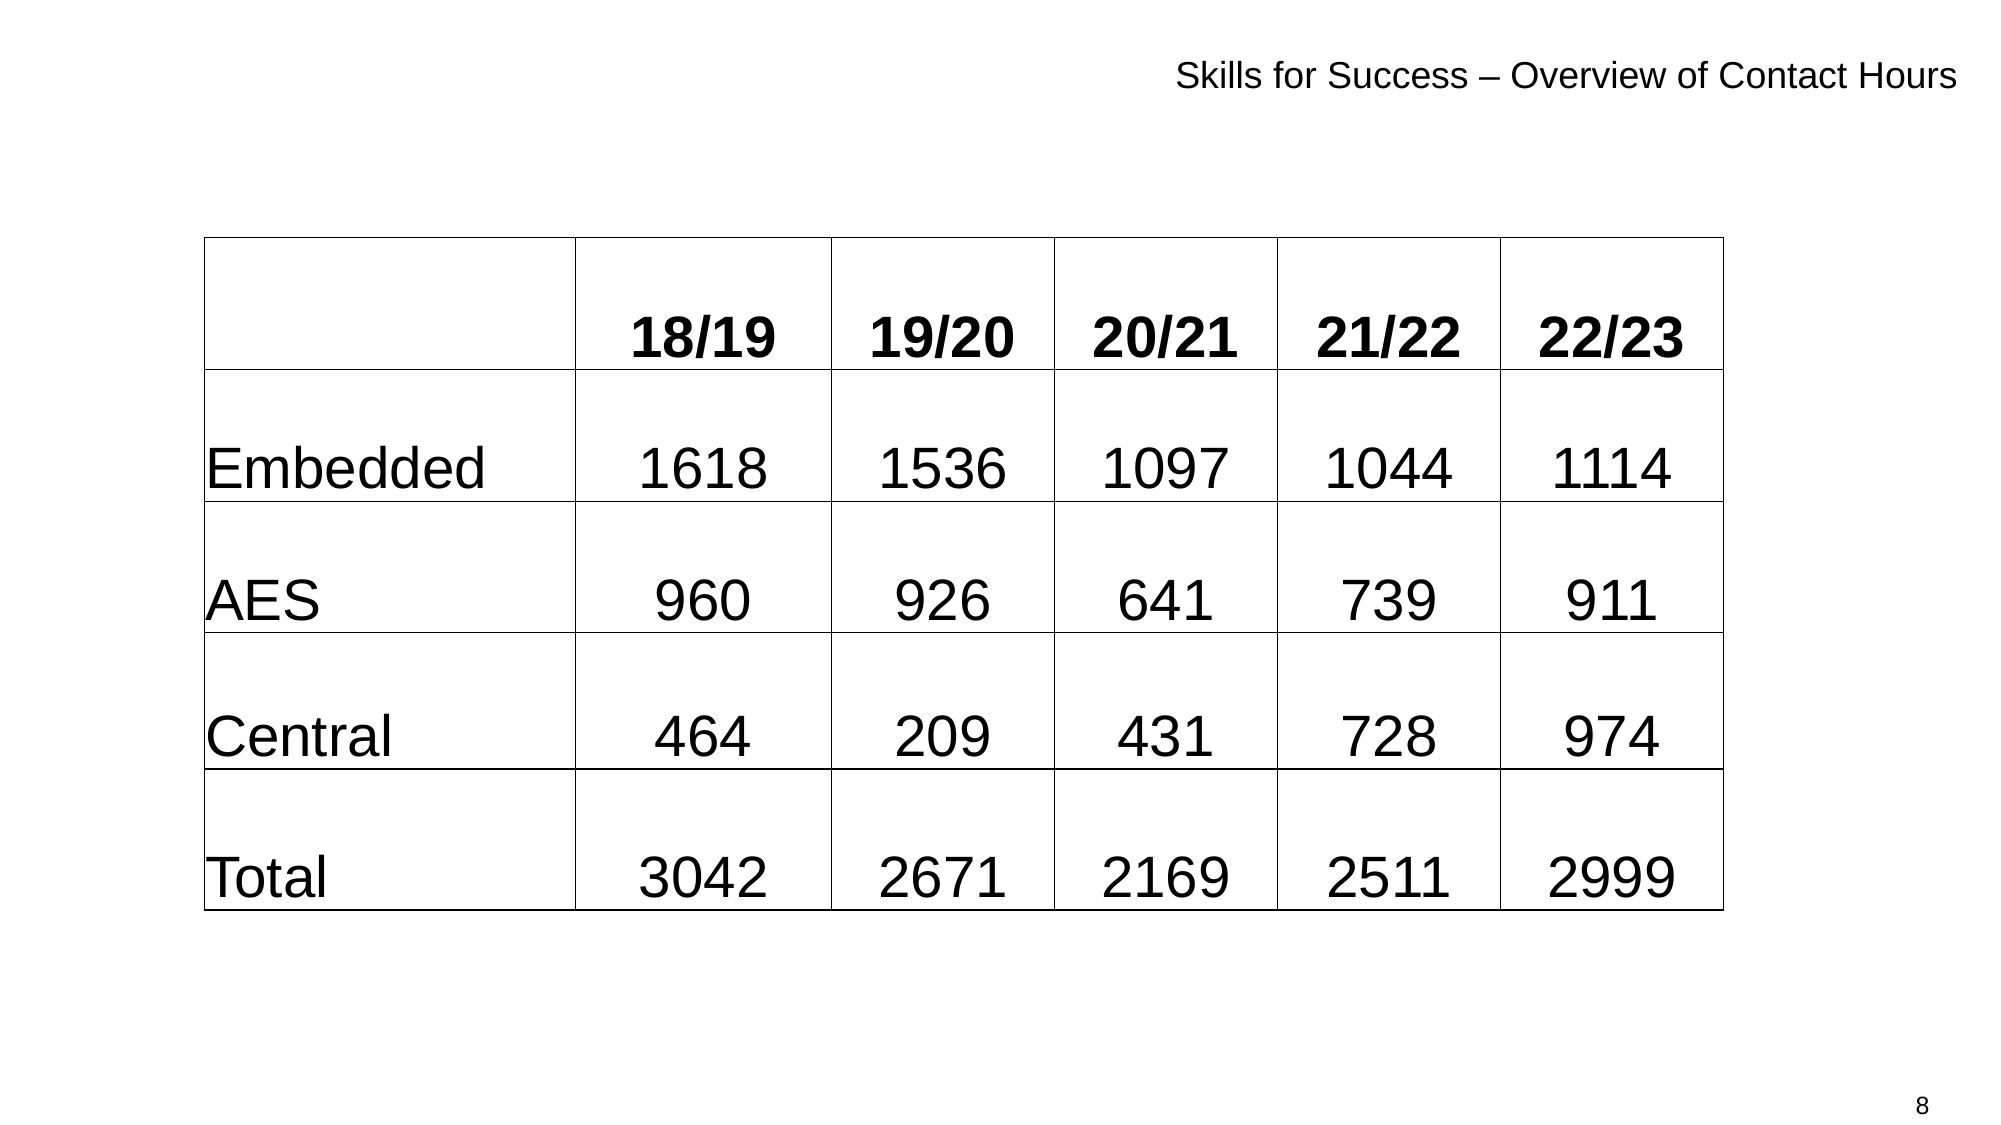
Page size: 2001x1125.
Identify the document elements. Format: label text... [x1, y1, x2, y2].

table_cell 960 [576, 502, 831, 632]
table_cell Embedded [205, 370, 575, 501]
table_cell 1536 [832, 370, 1054, 501]
title Skills for Success – Overview of Contact Hours [1020, 0, 1959, 147]
table_cell 2169 [1055, 770, 1277, 909]
table_cell 641 [1055, 502, 1277, 632]
table_header 21/22 [1278, 238, 1500, 369]
table_cell Central [205, 633, 575, 768]
table_cell 431 [1055, 633, 1277, 768]
table_header [205, 238, 575, 369]
table_cell 926 [832, 502, 1054, 632]
table_cell AES [205, 502, 575, 632]
table_cell 2671 [832, 770, 1054, 909]
table_header 19/20 [832, 238, 1054, 369]
table_cell 1618 [576, 370, 831, 501]
table_header 18/19 [576, 238, 831, 369]
table_cell 911 [1501, 502, 1723, 632]
table_cell 1097 [1055, 370, 1277, 501]
table_cell 1114 [1501, 370, 1723, 501]
slide_number 8 [1915, 1083, 1966, 1125]
table_cell 1044 [1278, 370, 1500, 501]
table_cell 2511 [1278, 770, 1500, 909]
table_header 20/21 [1055, 238, 1277, 369]
table_cell Total [205, 770, 575, 909]
table_cell 974 [1501, 633, 1723, 768]
table_cell 739 [1278, 502, 1500, 632]
table_cell 464 [576, 633, 831, 768]
table_cell 209 [832, 633, 1054, 768]
list [110, 215, 1796, 1062]
table_header 22/23 [1501, 238, 1723, 369]
table_cell 3042 [576, 770, 831, 909]
table_cell 728 [1278, 633, 1500, 768]
table_cell 2999 [1501, 770, 1723, 909]
